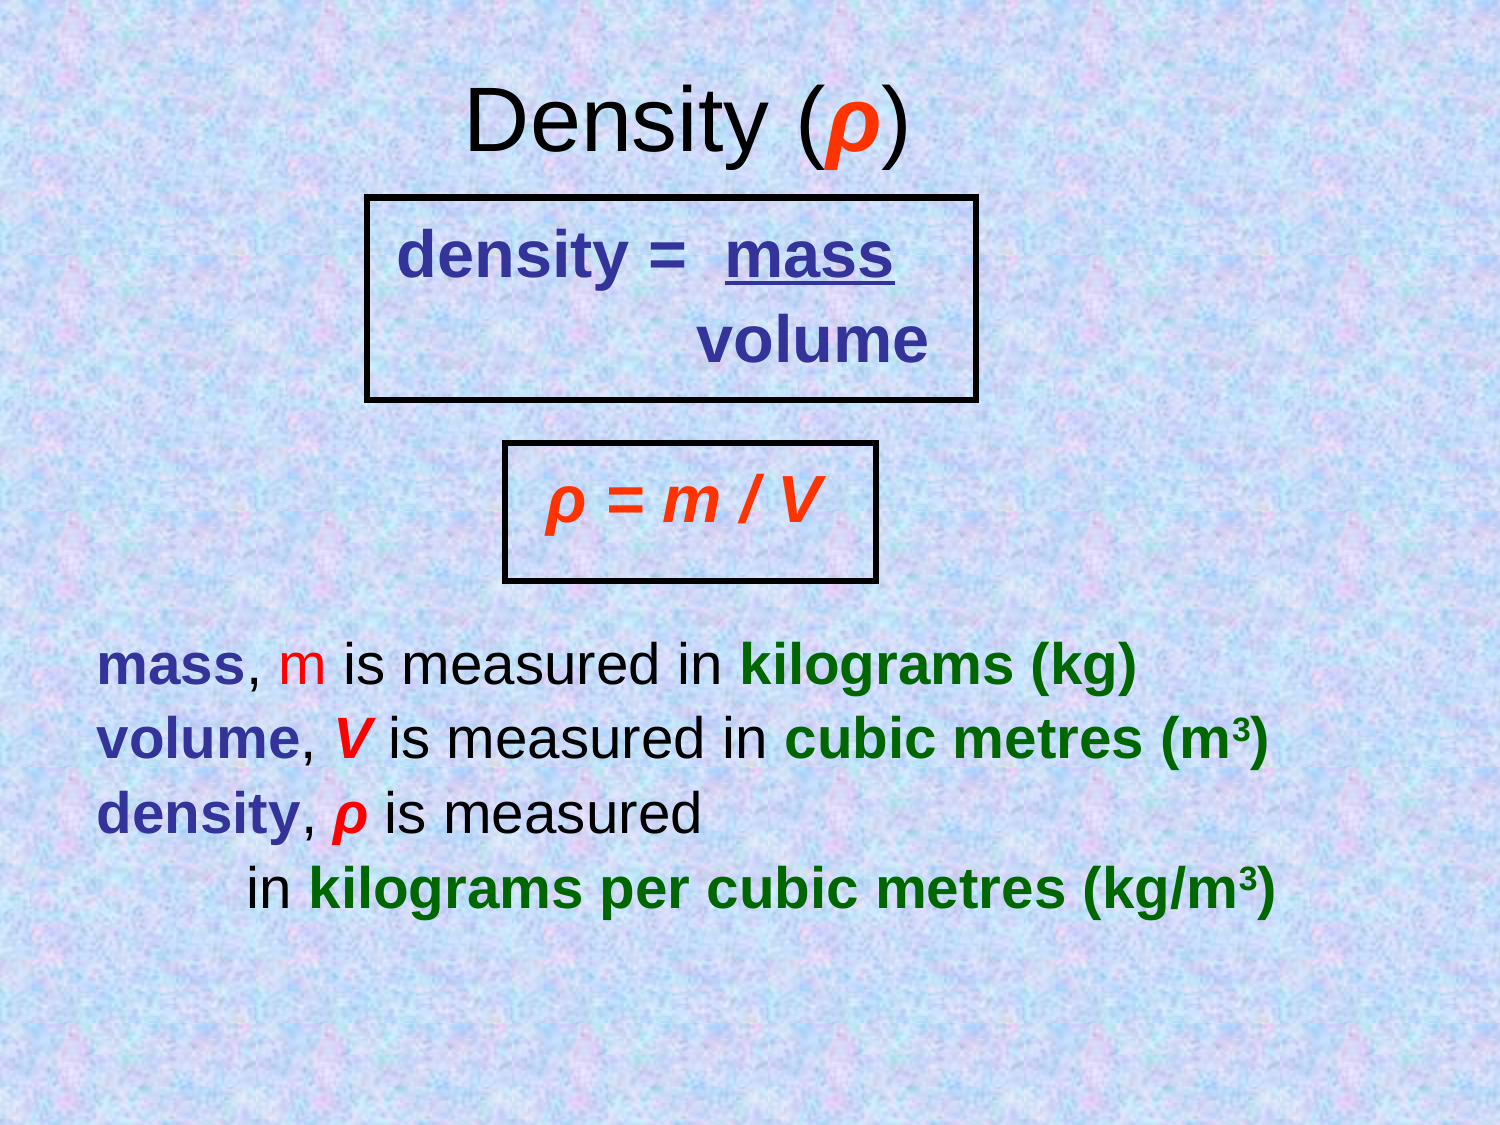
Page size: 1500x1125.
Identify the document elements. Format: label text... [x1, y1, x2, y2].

list density = mass volume ρ = m / V mass, m is measured in kilograms (kg) volume, V is measured in cubic metres (m3) density, ρ is measured in kilograms per cubic metres (kg/m3) [81, 212, 1432, 955]
text_box [366, 197, 977, 400]
text_box [504, 442, 877, 581]
title Density (ρ) [75, 45, 1301, 185]
picture [0, 0, 1500, 1125]
